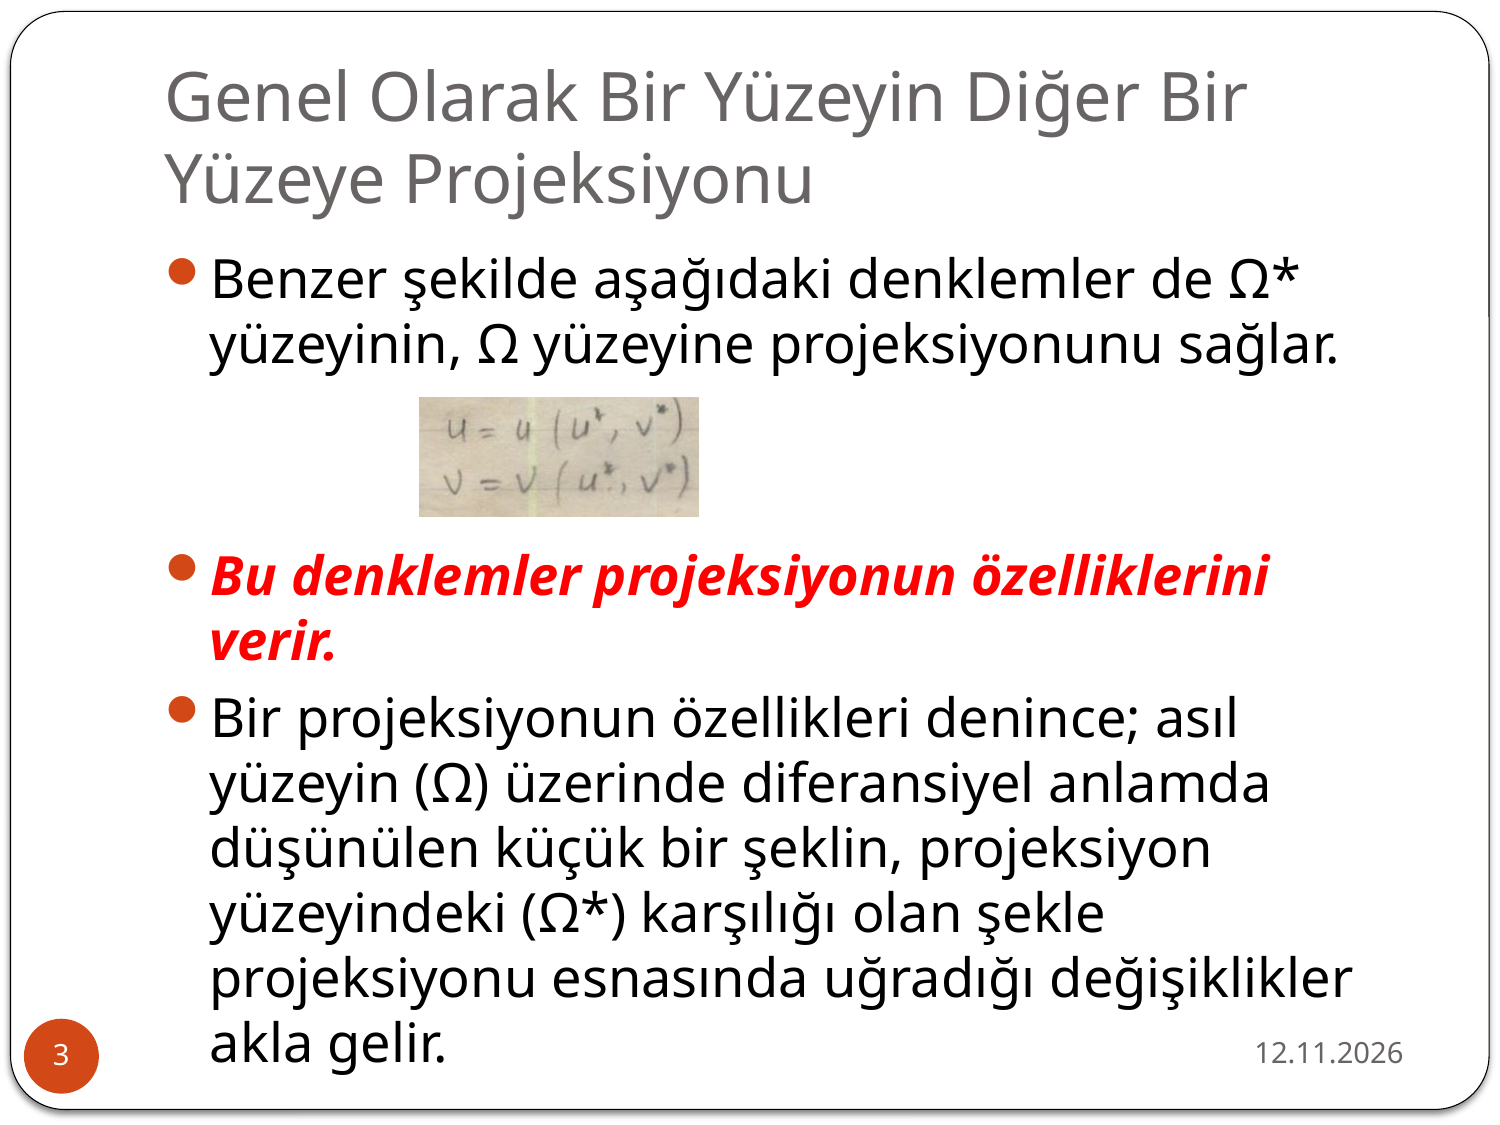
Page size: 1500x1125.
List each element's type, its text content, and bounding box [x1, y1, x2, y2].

slide_number 3 [23, 1018, 99, 1094]
picture [418, 396, 699, 518]
title Genel Olarak Bir Yüzeyin Diğer Bir Yüzeye Projeksiyonu [150, 45, 1425, 233]
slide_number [1012, 1015, 1419, 1094]
list Benzer şekilde aşağıdaki denklemler de Ω* yüzeyinin, Ω yüzeyine projeksiyonunu sağlar. Bu denklemler projeksiyonun özelliklerini verir. Bir projeksiyonun özellikleri denince; asıl yüzeyin (Ω) üzerinde diferansiyel anlamda düşünülen küçük bir şeklin, projeksiyon yüzeyindeki (Ω*) karşılığı olan şekle projeksiyonu esnasında uğradığı değişiklikler akla gelir. [150, 237, 1425, 988]
